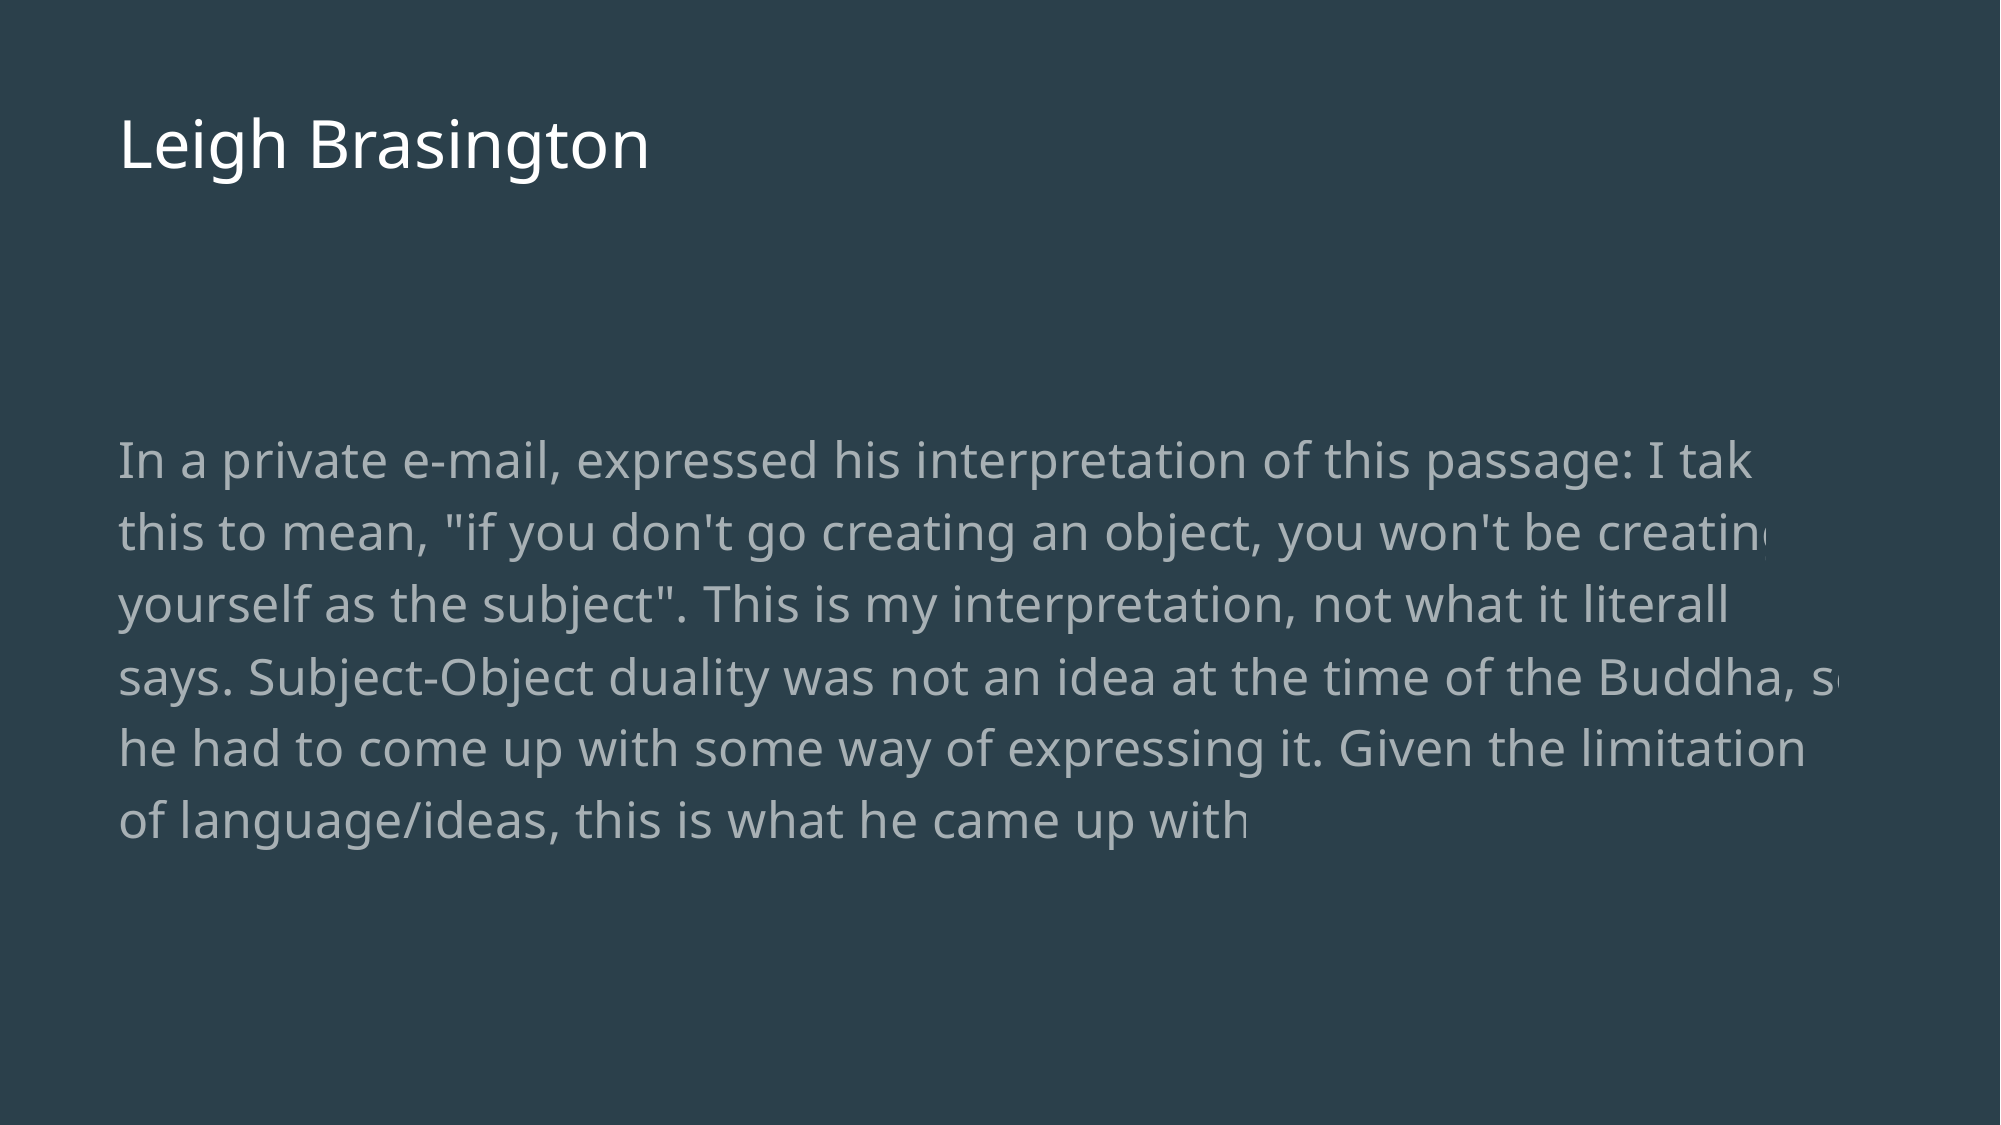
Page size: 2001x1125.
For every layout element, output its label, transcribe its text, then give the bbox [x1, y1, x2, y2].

title Leigh Brasington [118, 101, 1878, 344]
list In a private e-mail, expressed his interpretation of this passage: I take this to mean, "if you don't go creating an object, you won't be creating yourself as the subject". This is my interpretation, not what it literally says. Subject-Object duality was not an idea at the time of the Buddha, so he had to come up with some way of expressing it. Given the limitations of language/ideas, this is what he came up with. [118, 416, 1878, 947]
